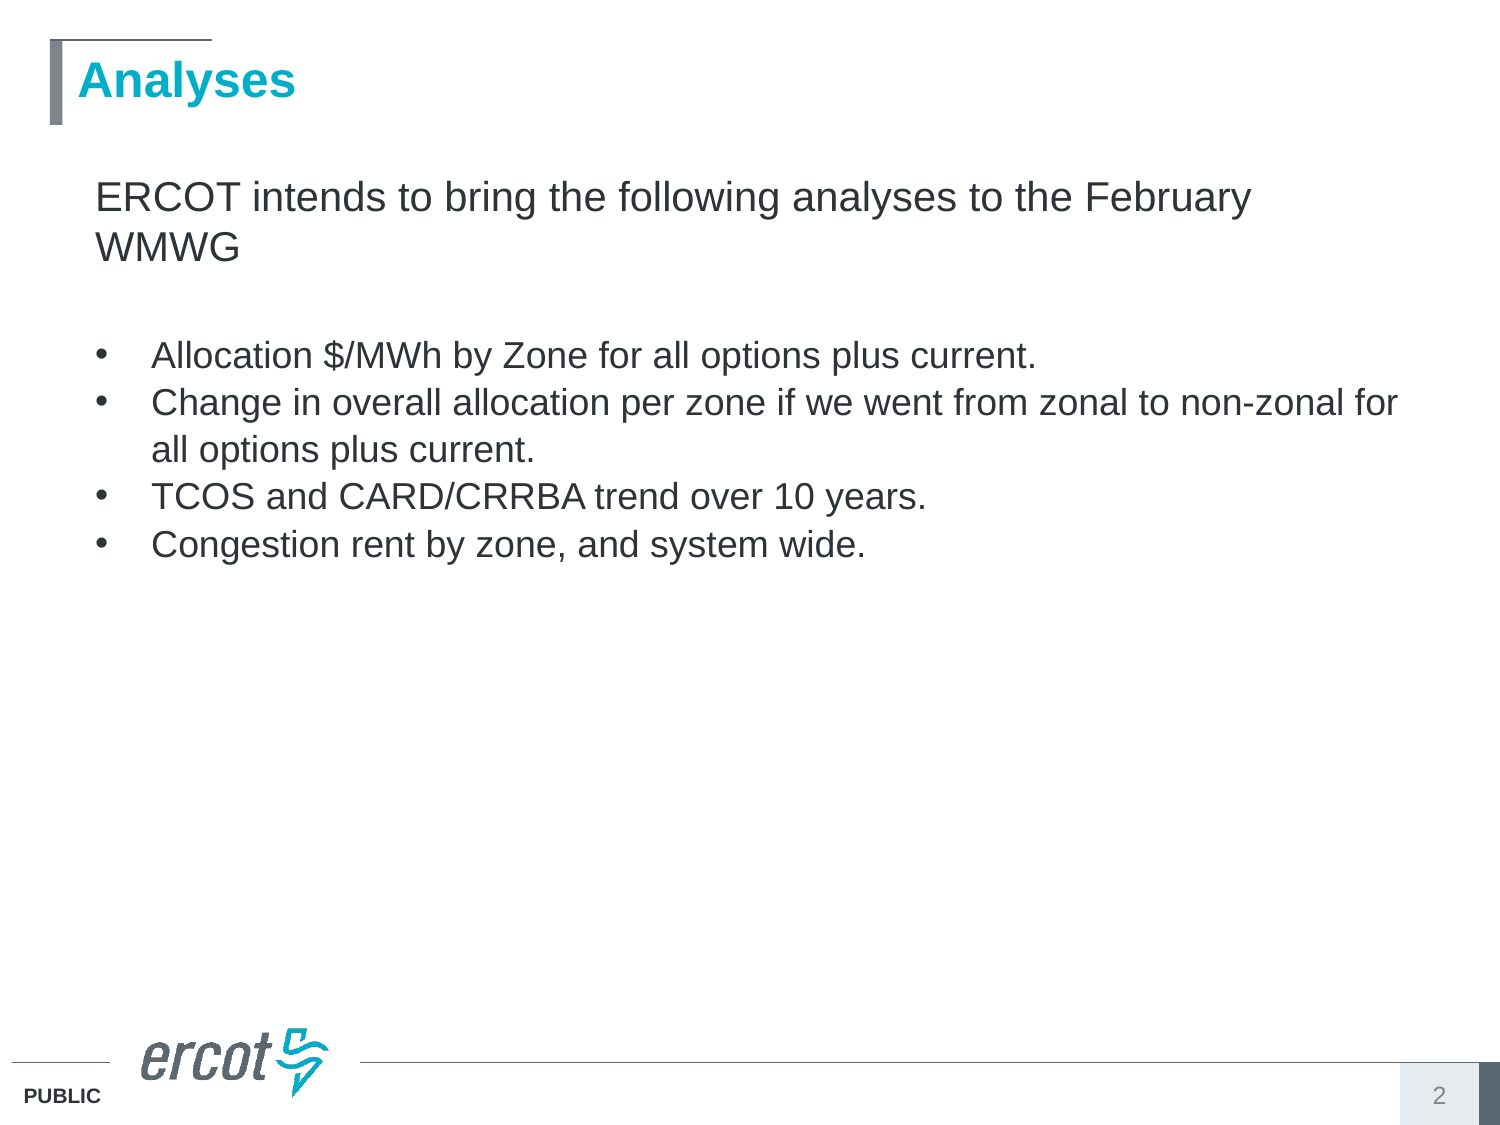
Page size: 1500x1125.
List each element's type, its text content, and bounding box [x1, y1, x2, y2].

picture [137, 1024, 332, 1100]
list ERCOT intends to bring the following analyses to the February WMWG Allocation $/MWh by Zone for all options plus current. Change in overall allocation per zone if we went from zonal to non-zonal for all options plus current. TCOS and CARD/CRRBA trend over 10 years. Congestion rent by zone, and system wide. [50, 125, 1450, 992]
title Analyses [62, 39, 1450, 125]
slide_number 2 [1400, 1076, 1480, 1113]
